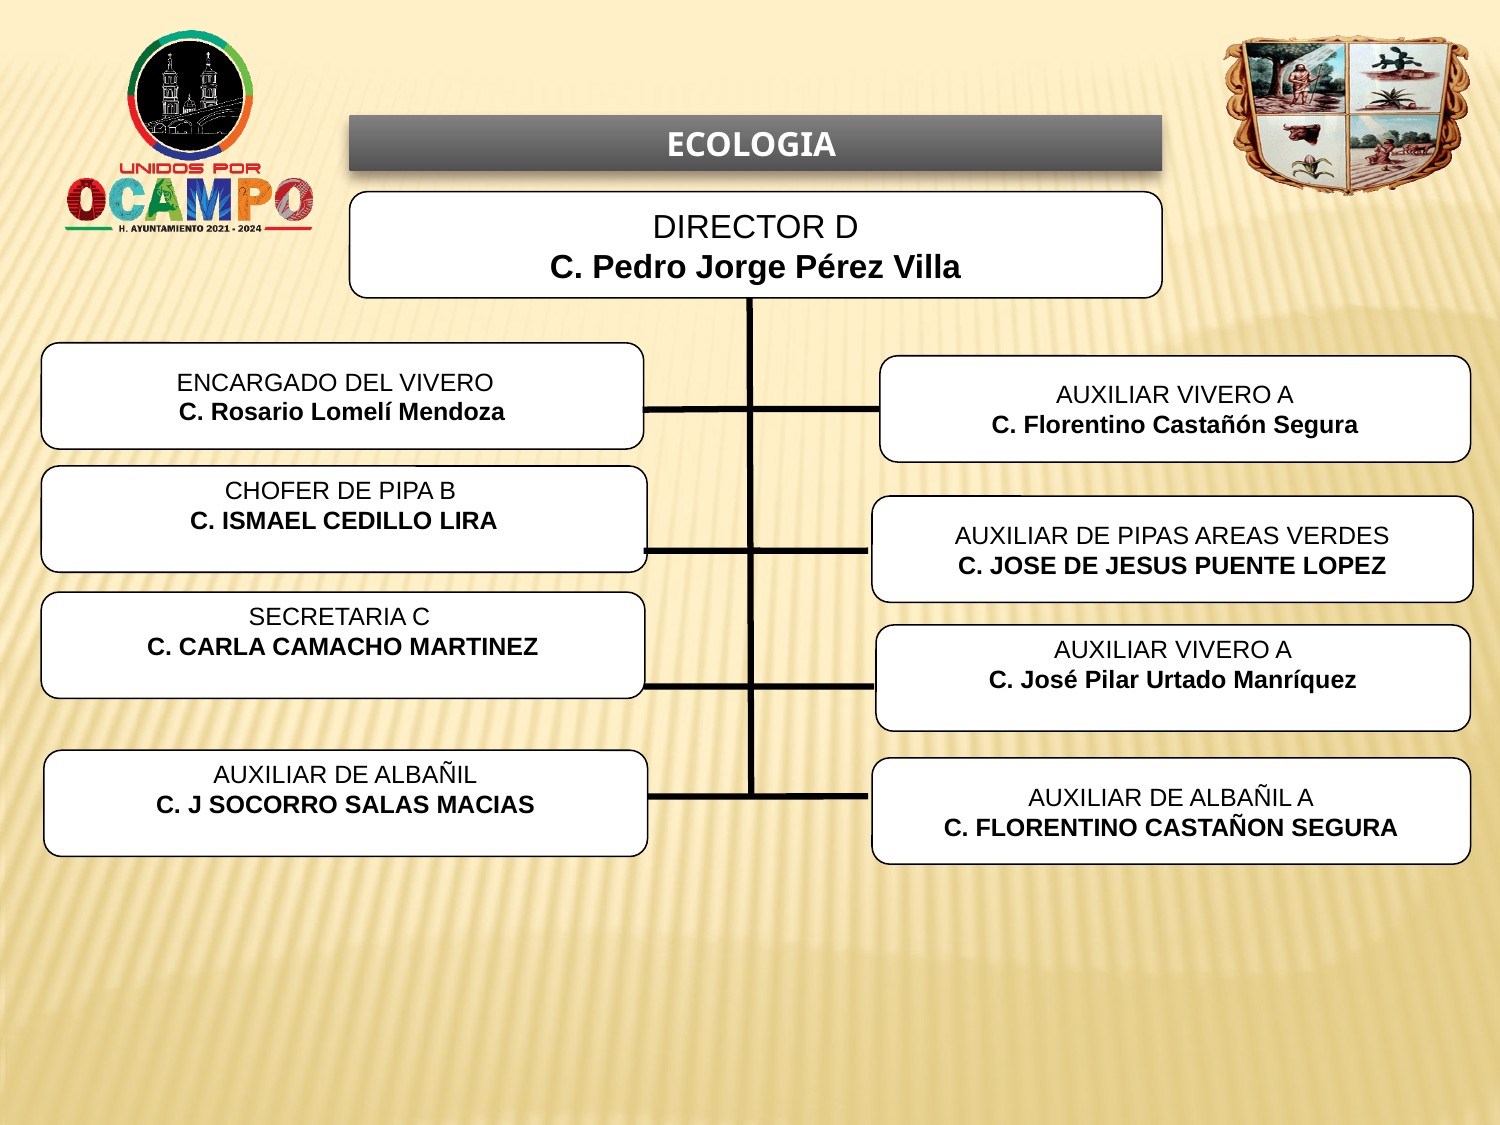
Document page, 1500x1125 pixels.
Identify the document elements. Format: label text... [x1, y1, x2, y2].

text_box AUXILIAR DE ALBAÑIL A C. FLORENTINO CASTAÑON SEGURA [872, 757, 1471, 865]
text_box SECRETARIA C C. CARLA CAMACHO MARTINEZ [41, 592, 645, 699]
text_box AUXILIAR VIVERO A C. José Pilar Urtado Manríquez [875, 624, 1471, 732]
text_box CHOFER DE PIPA B C. ISMAEL CEDILLO LIRA [41, 465, 648, 573]
picture [64, 30, 314, 232]
text_box AUXILIAR DE ALBAÑIL C. J SOCORRO SALAS MACIAS [43, 750, 648, 857]
picture [1222, 30, 1471, 201]
text_box ECOLOGIA [349, 115, 1163, 171]
text_box ENCARGADO DEL VIVERO C. Rosario Lomelí Mendoza [41, 342, 644, 450]
text_box DIRECTOR D C. Pedro Jorge Pérez Villa [349, 191, 1163, 298]
text_box AUXILIAR VIVERO A C. Florentino Castañón Segura [879, 355, 1471, 463]
text_box AUXILIAR DE PIPAS AREAS VERDES C. JOSE DE JESUS PUENTE LOPEZ [871, 496, 1474, 603]
